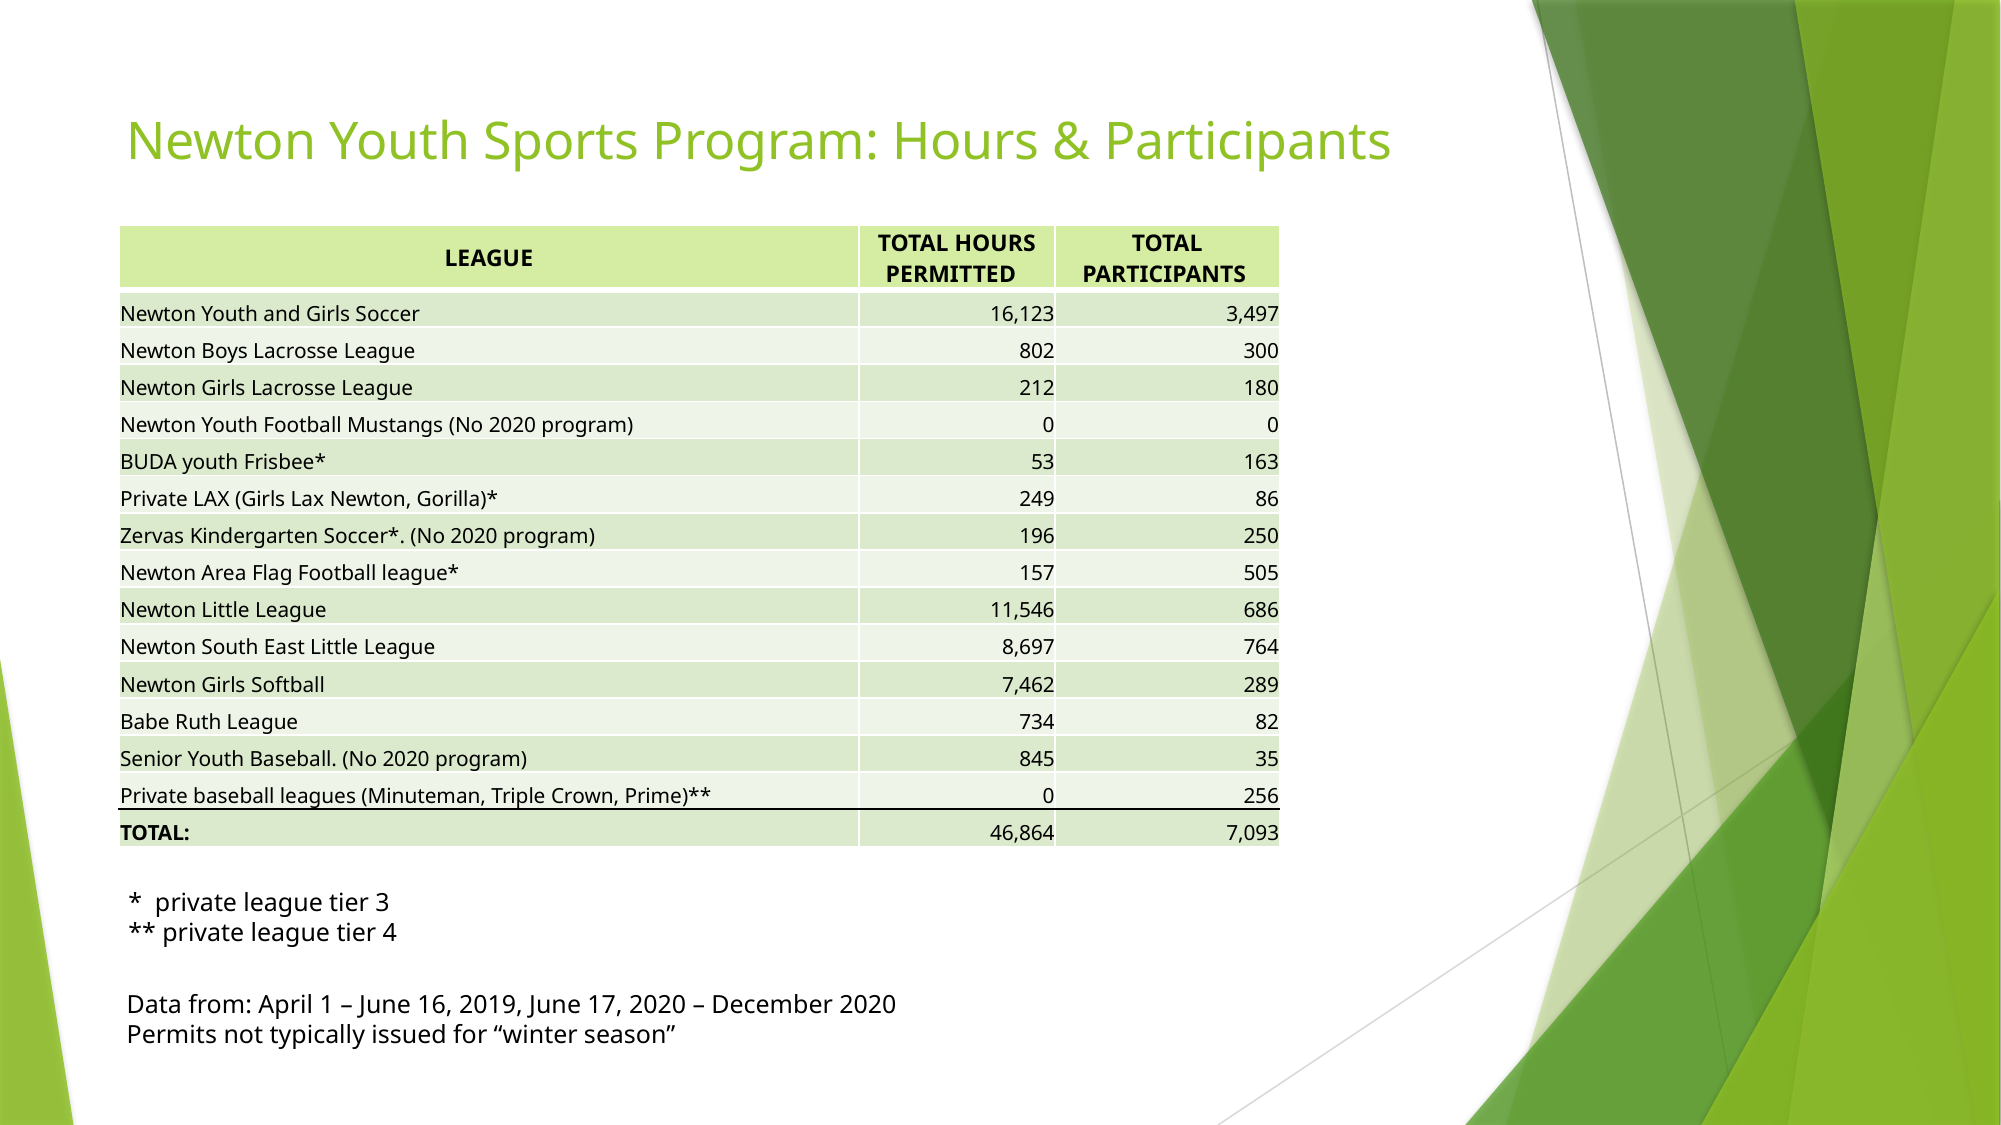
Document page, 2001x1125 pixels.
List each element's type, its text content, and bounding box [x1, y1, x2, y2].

table_cell Private LAX (Girls Lax Newton, Gorilla)* [120, 476, 858, 512]
table_cell 249 [860, 476, 1054, 512]
table_cell 250 [1056, 514, 1279, 549]
table_cell 86 [1056, 476, 1279, 512]
table_cell 0 [860, 773, 1054, 808]
table_cell 505 [1056, 551, 1279, 586]
table_cell 212 [860, 365, 1054, 401]
table_cell 734 [860, 699, 1054, 734]
table_cell 802 [860, 328, 1054, 363]
table_cell TOTAL: [120, 810, 858, 846]
table_cell Newton Little League [120, 588, 858, 623]
table_cell Senior Youth Baseball. (No 2020 program) [120, 736, 858, 771]
table_cell Newton Area Flag Football league* [120, 551, 858, 586]
table_cell 0 [860, 402, 1054, 438]
table_cell Newton Girls Softball [120, 662, 858, 697]
table_cell Newton Girls Lacrosse League [120, 365, 858, 401]
table_cell BUDA youth Frisbee* [120, 439, 858, 475]
text_box Data from: April 1 – June 16, 2019, June 17, 2020 – December 2020 Permits not typically issued for “winter season” [111, 980, 913, 1056]
table_cell Newton South East Little League [120, 625, 858, 660]
table_header TOTAL PARTICIPANTS [1056, 226, 1279, 287]
table_cell Private baseball leagues (Minuteman, Triple Crown, Prime)** [120, 773, 858, 808]
table_cell 35 [1056, 736, 1279, 771]
table_cell 845 [860, 736, 1054, 771]
table_cell Newton Boys Lacrosse League [120, 328, 858, 363]
table_cell 256 [1056, 773, 1279, 808]
table_cell 163 [1056, 439, 1279, 475]
table_cell 0 [1056, 402, 1279, 438]
table_cell 289 [1056, 662, 1279, 697]
table_cell 11,546 [860, 588, 1054, 623]
table_cell 46,864 [860, 810, 1054, 846]
table_header LEAGUE [120, 226, 858, 287]
table_cell 180 [1056, 365, 1279, 401]
table_cell 157 [860, 551, 1054, 586]
table_cell 3,497 [1056, 293, 1279, 326]
table_cell 8,697 [860, 625, 1054, 660]
table_cell 764 [1056, 625, 1279, 660]
table_cell 686 [1056, 588, 1279, 623]
title Newton Youth Sports Program: Hours & Participants [111, 99, 1522, 191]
table_header TOTAL HOURS PERMITTED [860, 226, 1054, 287]
table_cell Newton Youth and Girls Soccer [120, 293, 858, 326]
table_cell Newton Youth Football Mustangs (No 2020 program) [120, 402, 858, 438]
table_cell 196 [860, 514, 1054, 549]
text_box * private league tier 3 ** private league tier 4 [113, 878, 412, 999]
table_cell 16,123 [860, 293, 1054, 326]
table_cell 7,093 [1056, 810, 1279, 846]
table_cell Babe Ruth League [120, 699, 858, 734]
table_cell Zervas Kindergarten Soccer*. (No 2020 program) [120, 514, 858, 549]
table_cell 7,462 [860, 662, 1054, 697]
table_cell 53 [860, 439, 1054, 475]
table_cell 300 [1056, 328, 1279, 363]
table_cell 82 [1056, 699, 1279, 734]
